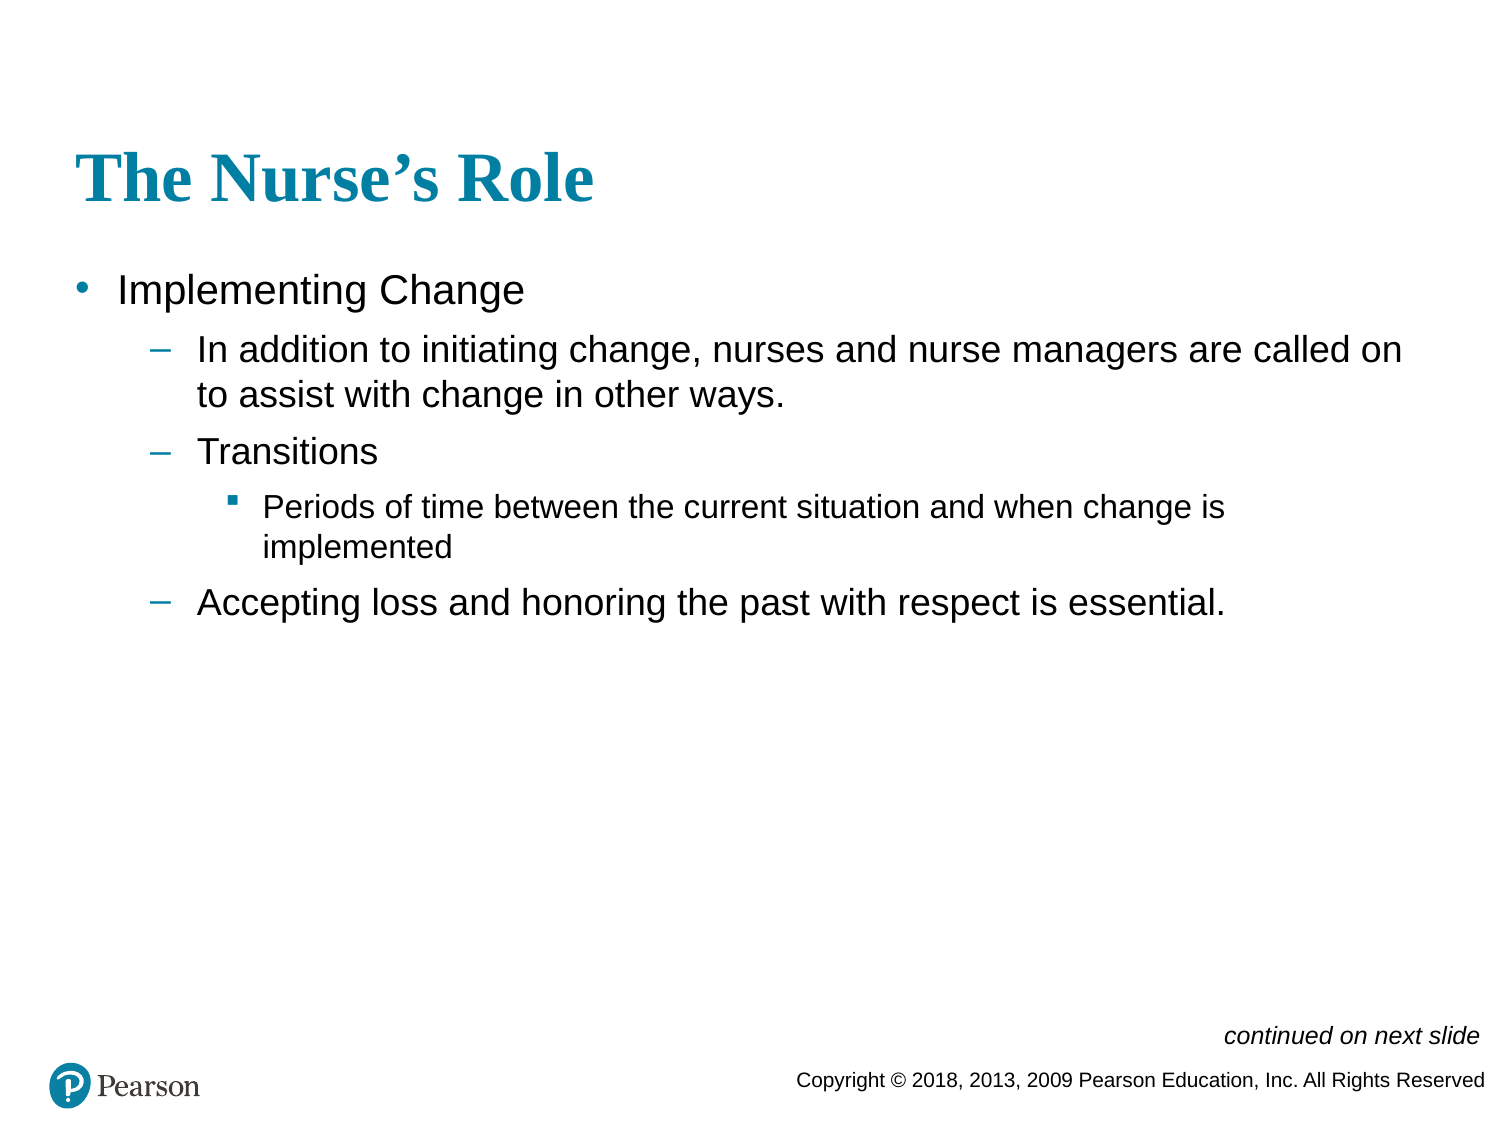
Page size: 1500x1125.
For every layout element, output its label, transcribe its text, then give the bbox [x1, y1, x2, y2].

list Implementing Change In addition to initiating change, nurses and nurse managers are called on to assist with change in other ways. Transitions Periods of time between the current situation and when change is implemented Accepting loss and honoring the past with respect is essential. [75, 262, 1425, 1005]
title The Nurse’s Role [75, 35, 1425, 216]
text_box continued on next slide [1209, 1012, 1496, 1058]
